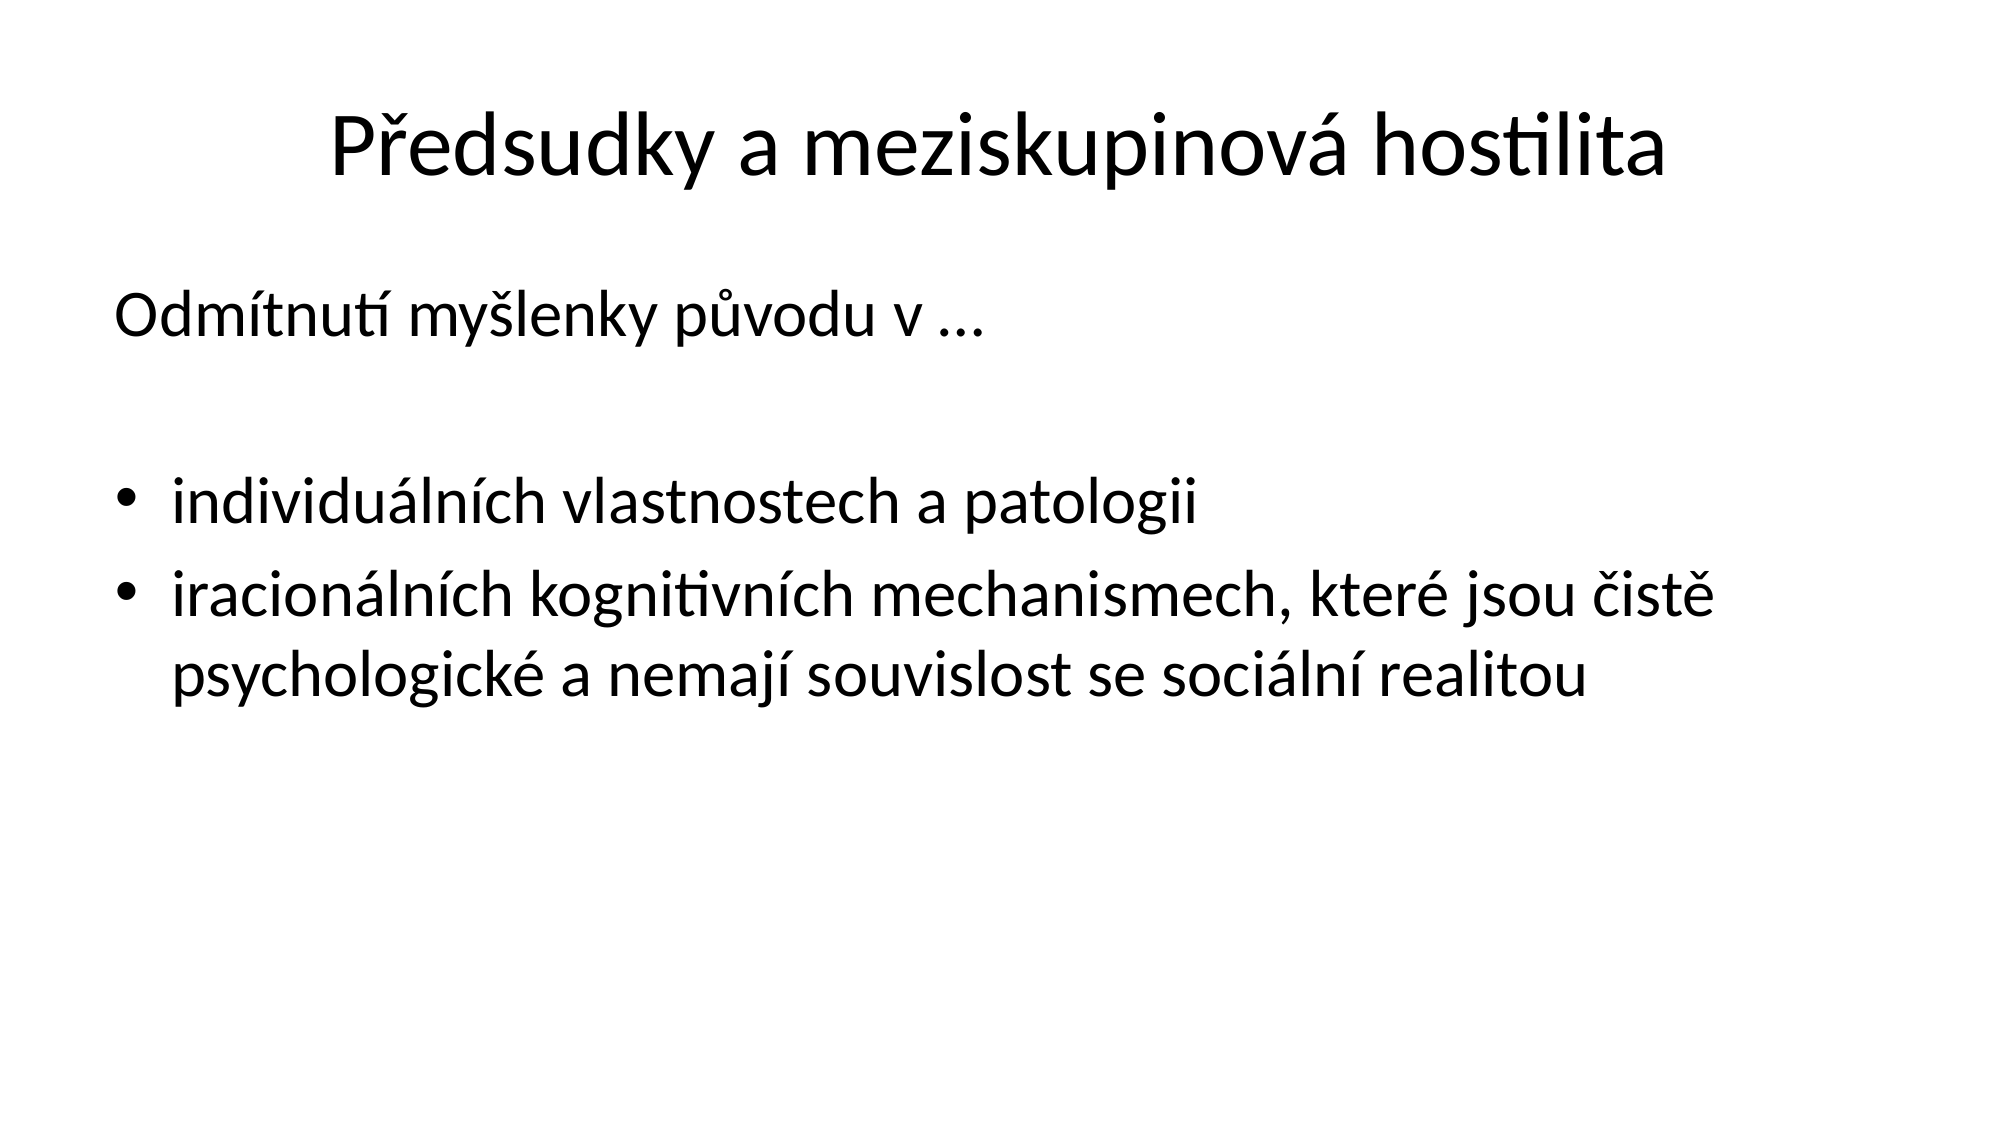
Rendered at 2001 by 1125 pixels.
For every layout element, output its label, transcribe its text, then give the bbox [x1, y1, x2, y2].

list Odmítnutí myšlenky původu v … individuálních vlastnostech a patologii iracionálních kognitivních mechanismech, které jsou čistě psychologické a nemají souvislost se sociální realitou [99, 262, 1900, 1005]
title Předsudky a meziskupinová hostilita [99, 45, 1900, 233]
